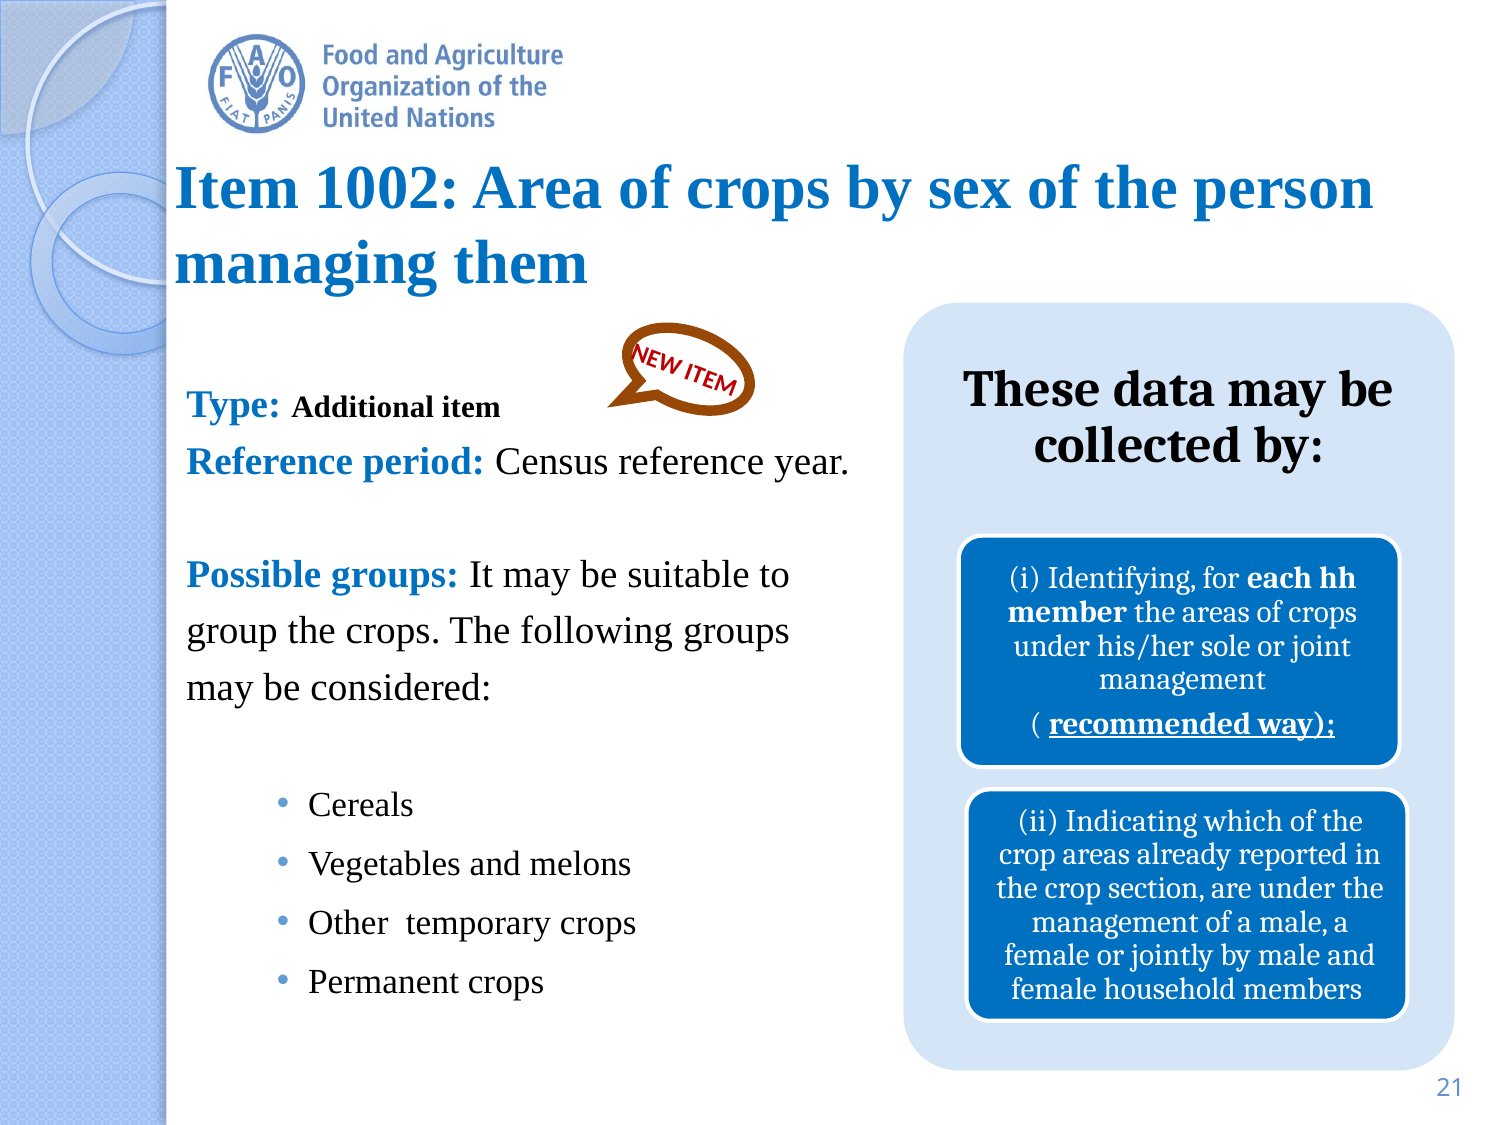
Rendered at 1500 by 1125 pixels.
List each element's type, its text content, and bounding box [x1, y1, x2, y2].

title Item 1002: Area of crops by sex of the person managing them [159, 126, 1471, 315]
slide_number 21 [1413, 1034, 1488, 1113]
list Type: Additional item Reference period: Census reference year. Possible groups: It may be suitable to group the crops. The following groups may be considered: Cereals Vegetables and melons Other temporary crops Permanent crops [171, 361, 869, 1071]
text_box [594, 331, 780, 425]
picture [167, 0, 602, 126]
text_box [903, 302, 1455, 1071]
